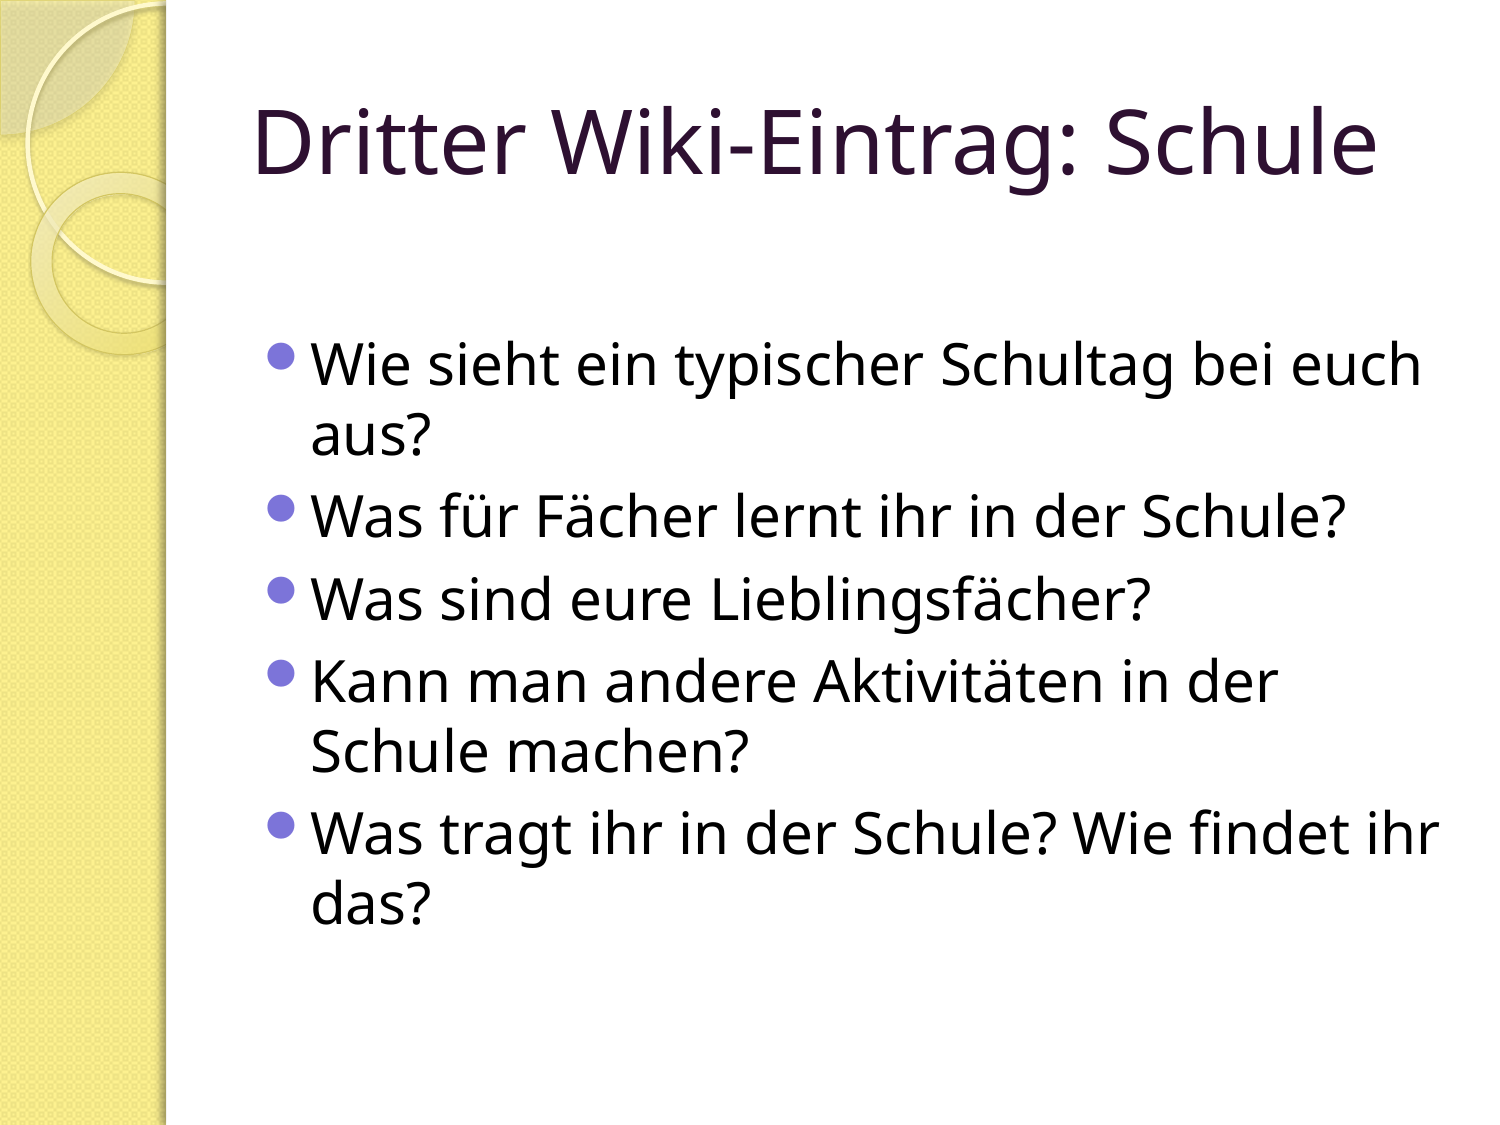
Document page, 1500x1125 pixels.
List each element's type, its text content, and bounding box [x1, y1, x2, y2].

list Wie sieht ein typischer Schultag bei euch aus? Was für Fächer lernt ihr in der Schule? Was sind eure Lieblingsfächer? Kann man andere Aktivitäten in der Schule machen? Was tragt ihr in der Schule? Wie findet ihr das? [235, 237, 1466, 1025]
title Dritter Wiki-Eintrag: Schule [235, 45, 1466, 233]
